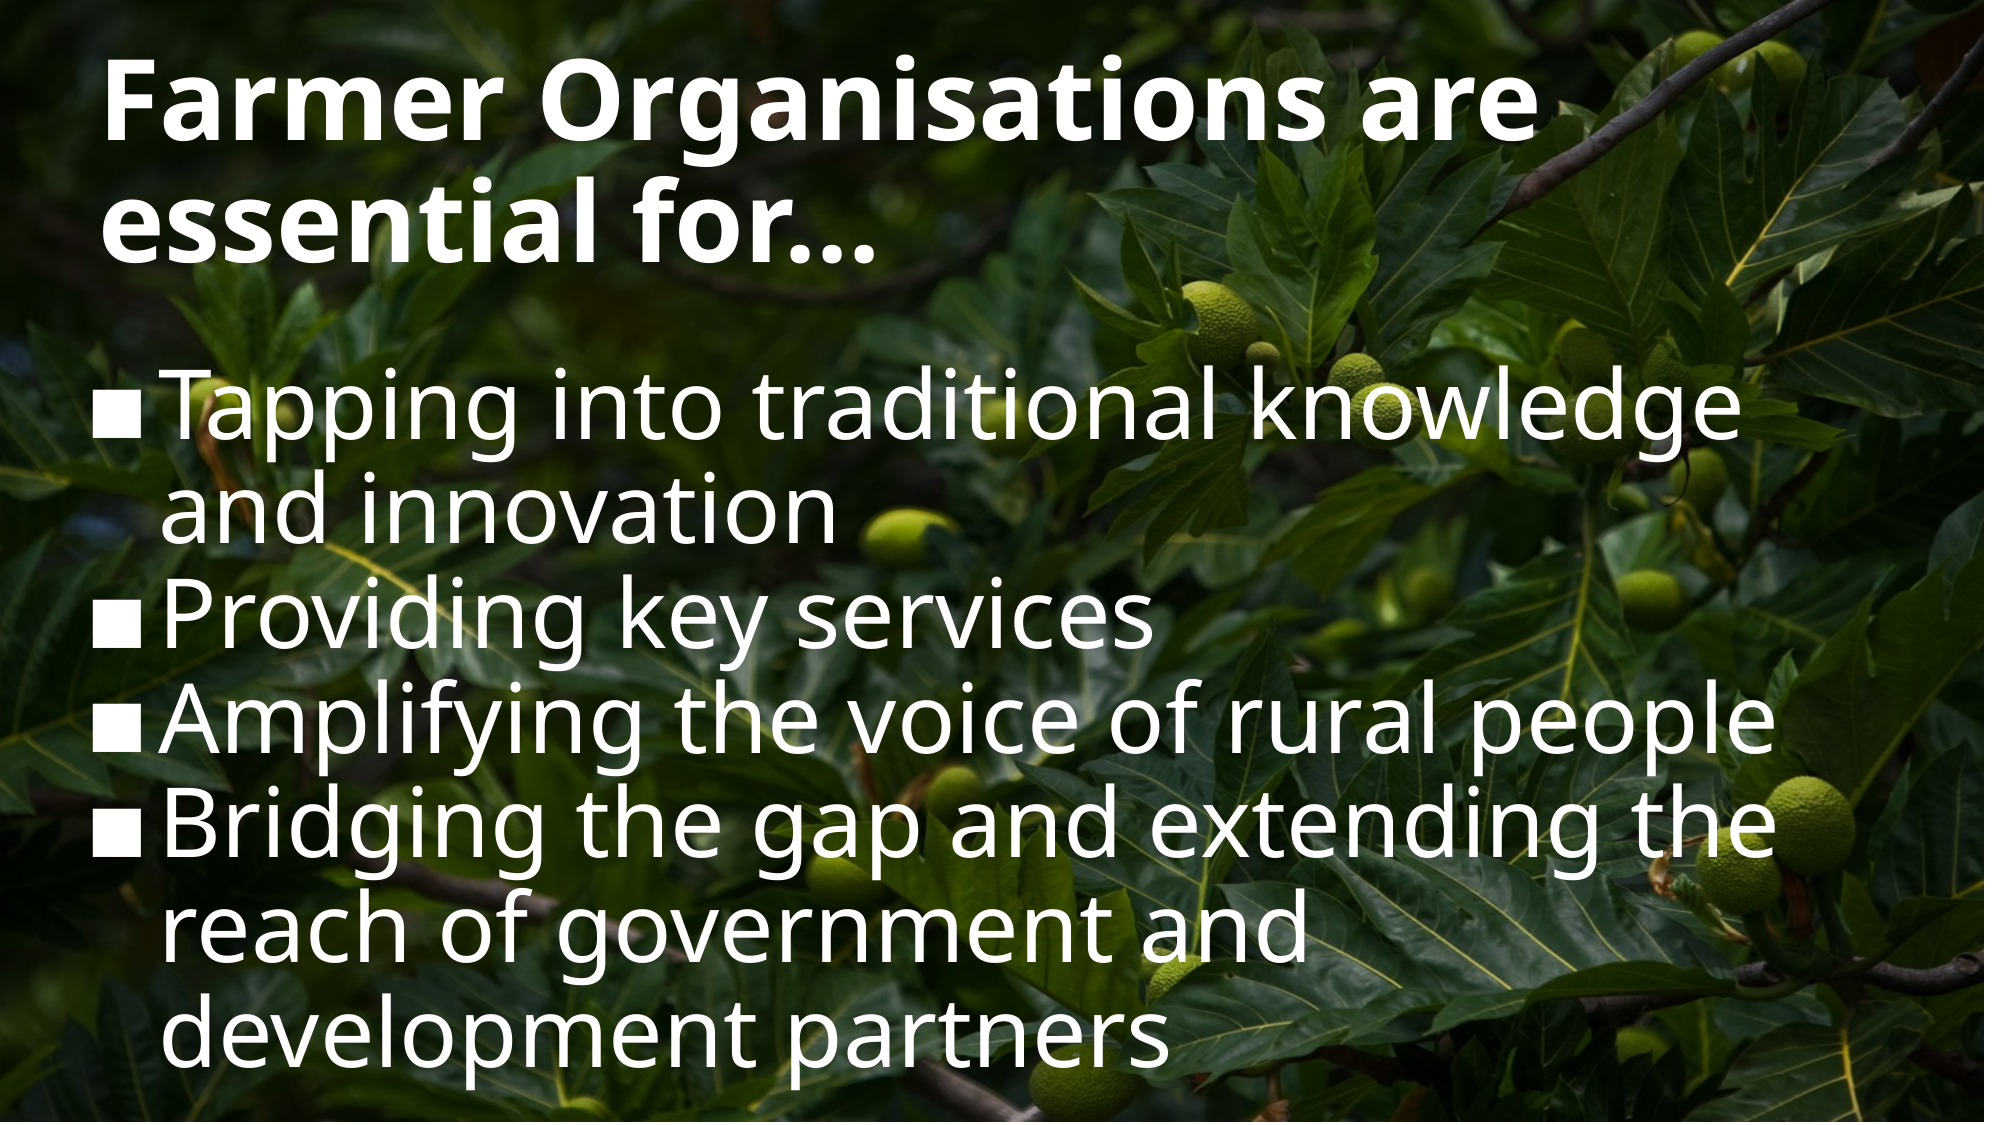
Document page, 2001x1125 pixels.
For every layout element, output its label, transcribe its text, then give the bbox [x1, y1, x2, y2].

text_box Farmer Organisations are essential for… [1988, 33, 1994, 297]
picture [0, 0, 1984, 1123]
